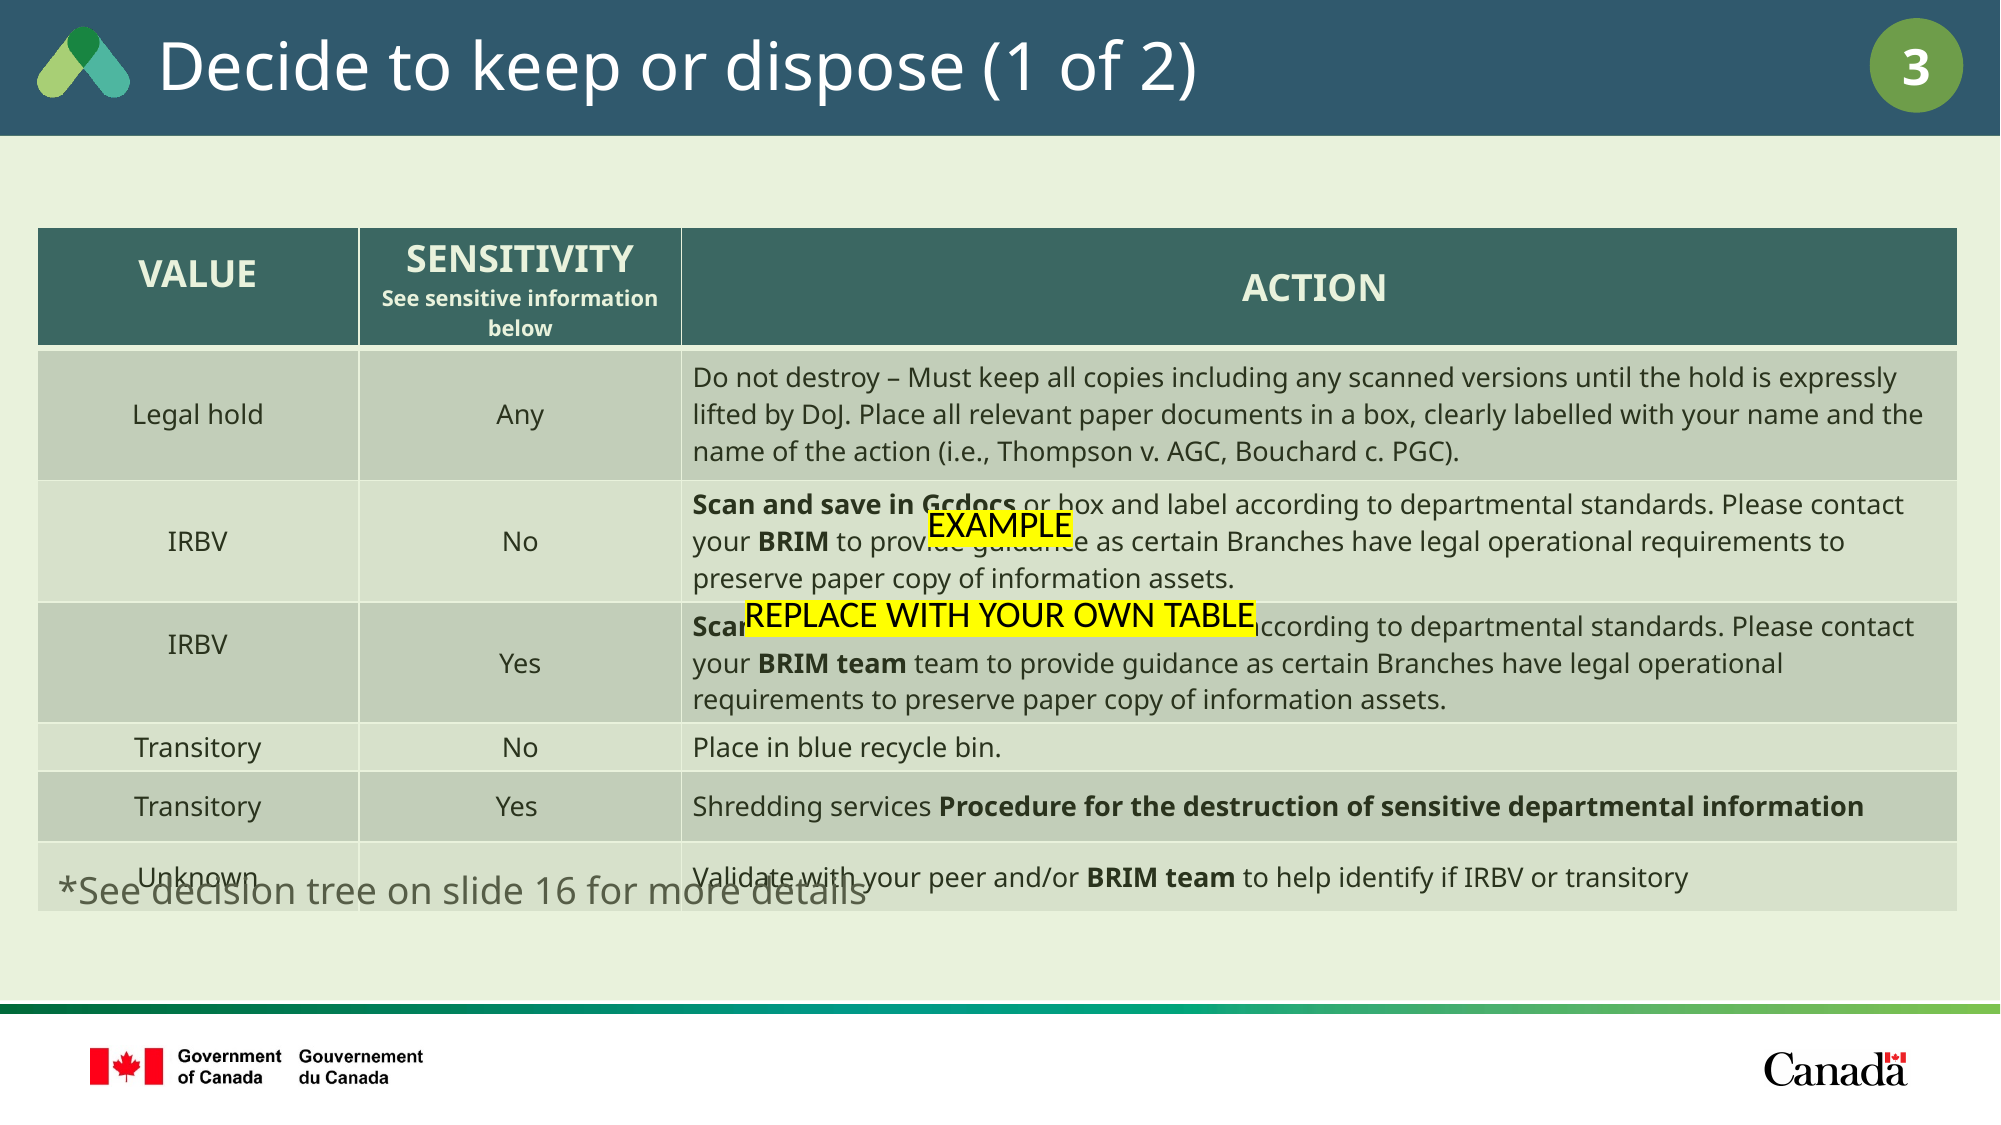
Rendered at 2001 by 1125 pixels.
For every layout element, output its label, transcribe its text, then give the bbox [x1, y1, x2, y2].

picture [0, 1004, 2001, 1014]
picture [1764, 1049, 1911, 1087]
picture [36, 26, 131, 108]
text_box EXAMPLE REPLACE WITH YOUR OWN TABLE [0, 134, 2000, 1001]
text_box 3 [1868, 17, 1965, 114]
text_box [0, 0, 2000, 134]
title Decide to keep or dispose (1 of 2) [142, 17, 1602, 112]
picture [90, 1045, 425, 1087]
